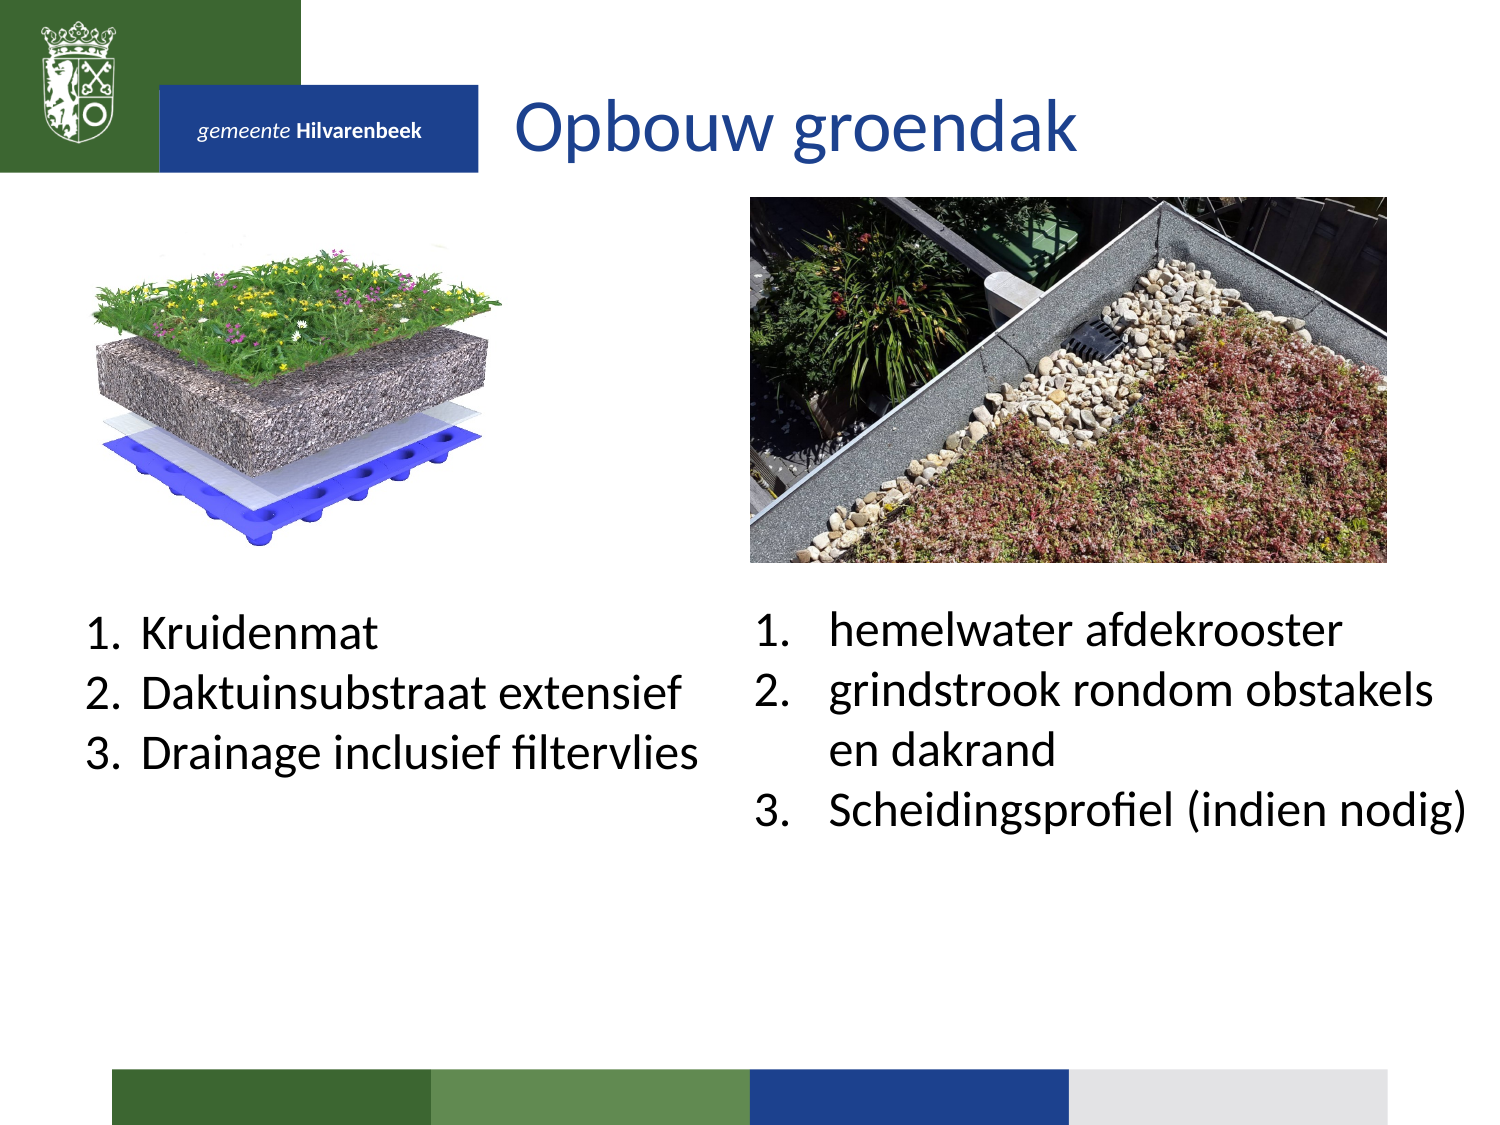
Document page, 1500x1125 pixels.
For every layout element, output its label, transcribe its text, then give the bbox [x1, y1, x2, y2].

text_box Kruidenmat Daktuinsubstraat extensief Drainage inclusief filtervlies [69, 592, 738, 885]
text_box hemelwater afdekrooster grindstrook rondom obstakels en dakrand Scheidingsprofiel (indien nodig) [738, 589, 1500, 904]
title Opbouw groendak [499, 69, 1500, 173]
picture [33, 19, 127, 149]
picture [69, 231, 511, 563]
picture [749, 197, 1387, 563]
